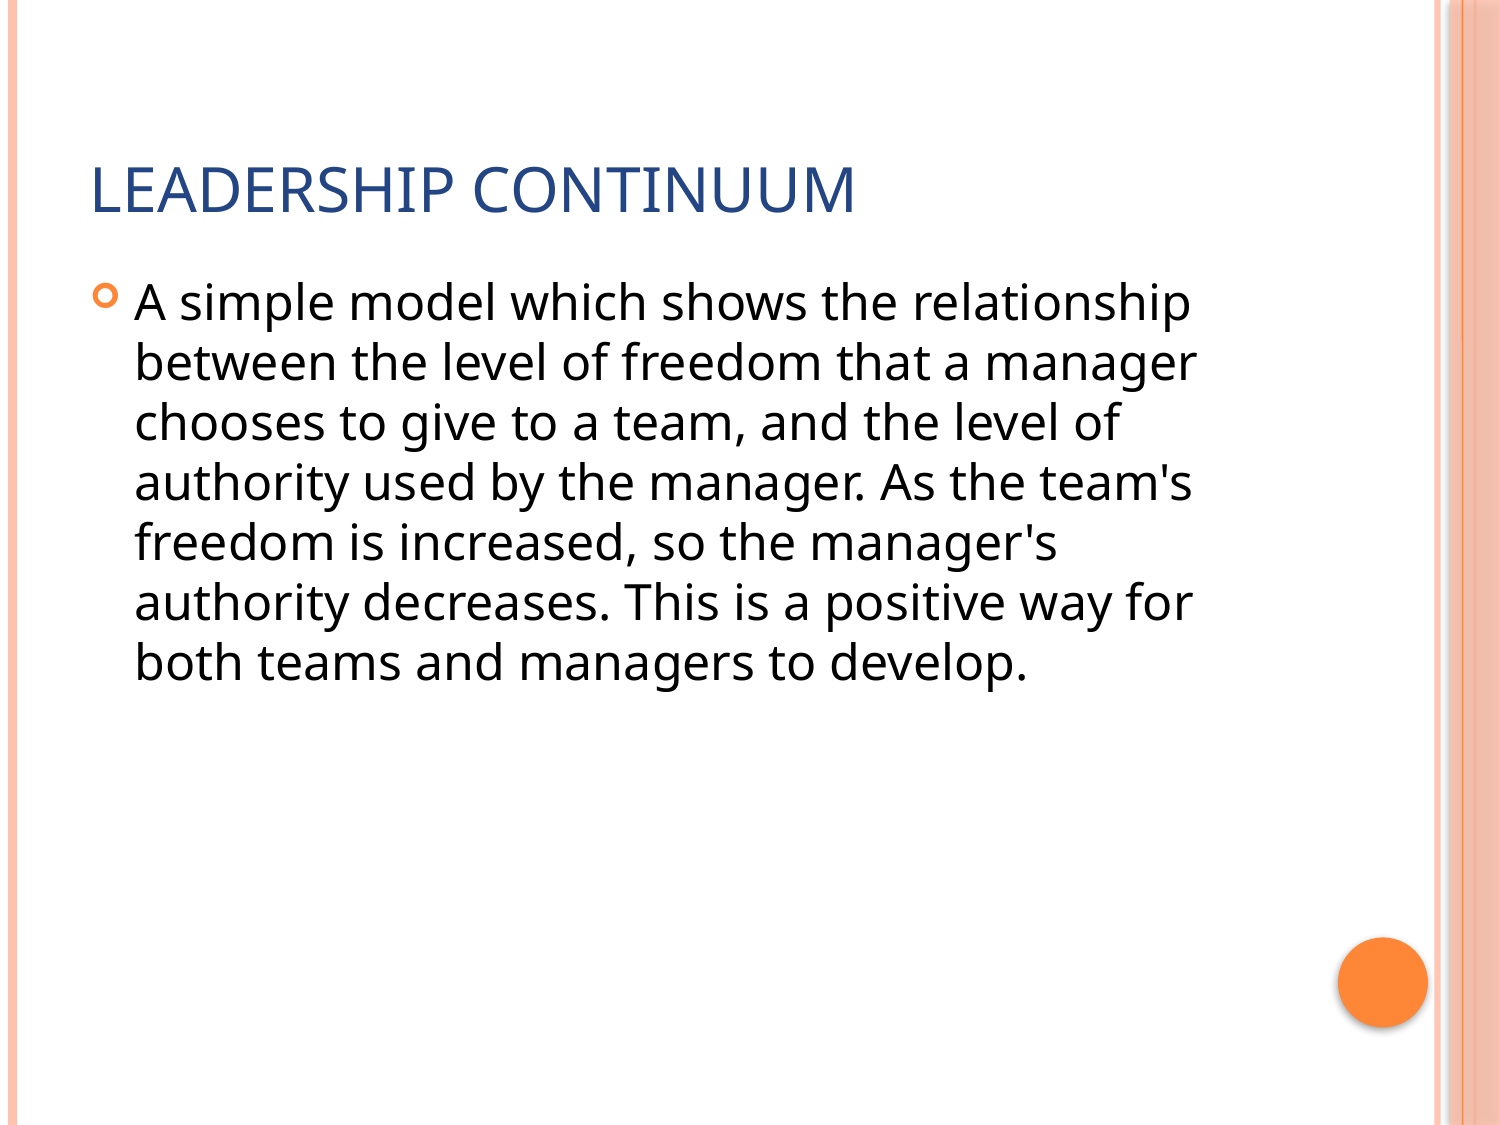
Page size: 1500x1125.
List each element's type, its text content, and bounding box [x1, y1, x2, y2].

title Leadership Continuum [75, 45, 1300, 233]
list A simple model which shows the relationship between the level of freedom that a manager chooses to give to a team, and the level of authority used by the manager. As the team's freedom is increased, so the manager's authority decreases. This is a positive way for both teams and managers to develop. [75, 262, 1300, 1062]
